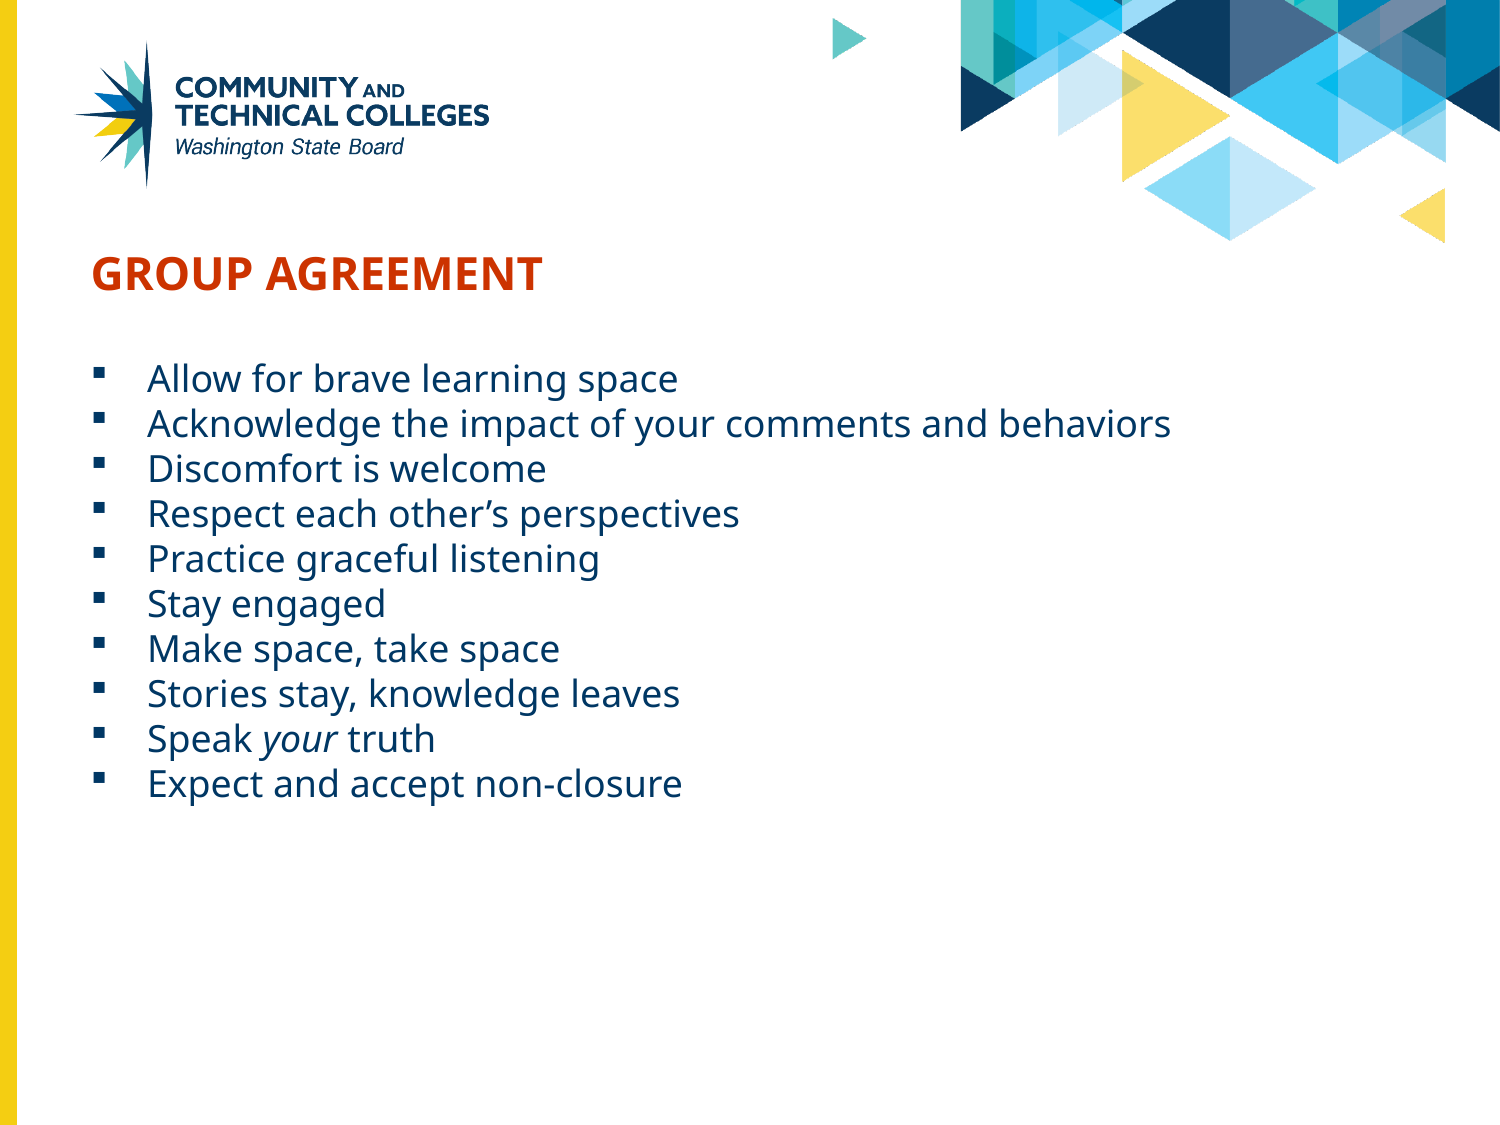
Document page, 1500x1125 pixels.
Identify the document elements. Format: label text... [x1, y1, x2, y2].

picture [17, 25, 557, 228]
picture [832, 0, 1500, 243]
title GROUP AGREEMENT Allow for brave learning space ​ Acknowledge the impact of your comments and behaviors ​ Discomfort is welcome ​ Respect each other’s perspectives ​ Practice graceful listening ​ Stay engaged ​ Make space, take space ​ Stories stay, knowledge leaves ​ Speak your truth ​ Expect and accept non-closure [75, 237, 1418, 858]
